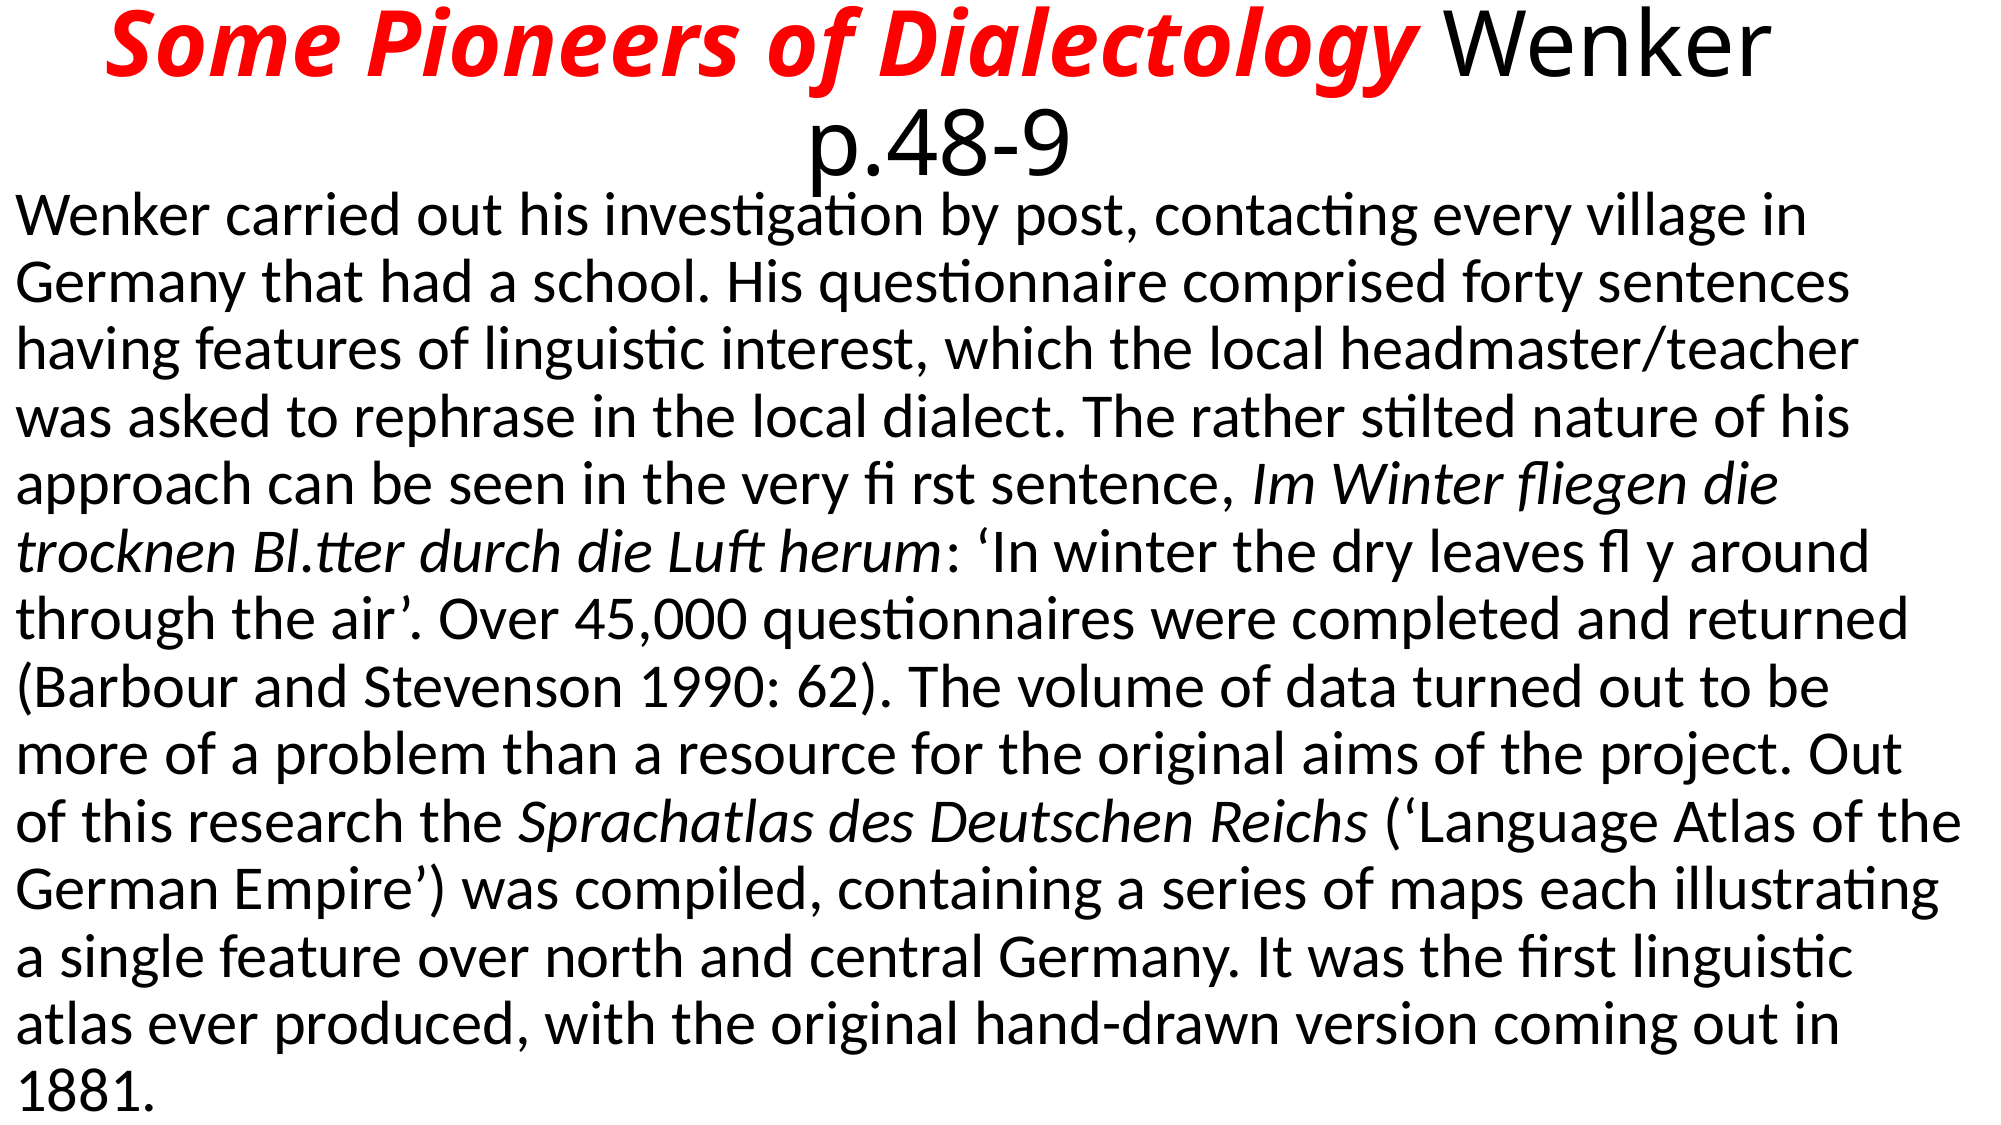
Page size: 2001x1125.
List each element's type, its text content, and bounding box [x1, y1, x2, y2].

list Wenker carried out his investigation by post, contacting every village in Germany that had a school. His questionnaire comprised forty sentences having features of linguistic interest, which the local headmaster/teacher was asked to rephrase in the local dialect. The rather stilted nature of his approach can be seen in the very fi rst sentence, Im Winter fliegen die trocknen Bl.tter durch die Luft herum: ‘In winter the dry leaves fl y around through the air’. Over 45,000 questionnaires were completed and returned (Barbour and Stevenson 1990: 62). The volume of data turned out to be more of a problem than a resource for the original aims of the project. Out of this research the Sprachatlas des Deutschen Reichs (‘Language Atlas of the German Empire’) was compiled, containing a series of maps each illustrating a single feature over north and central Germany. It was the first linguistic atlas ever produced, with the original hand-drawn version coming out in 1881. [0, 173, 1984, 1109]
title Some Pioneers of Dialectology Wenker p.48-9 [16, 0, 1863, 173]
